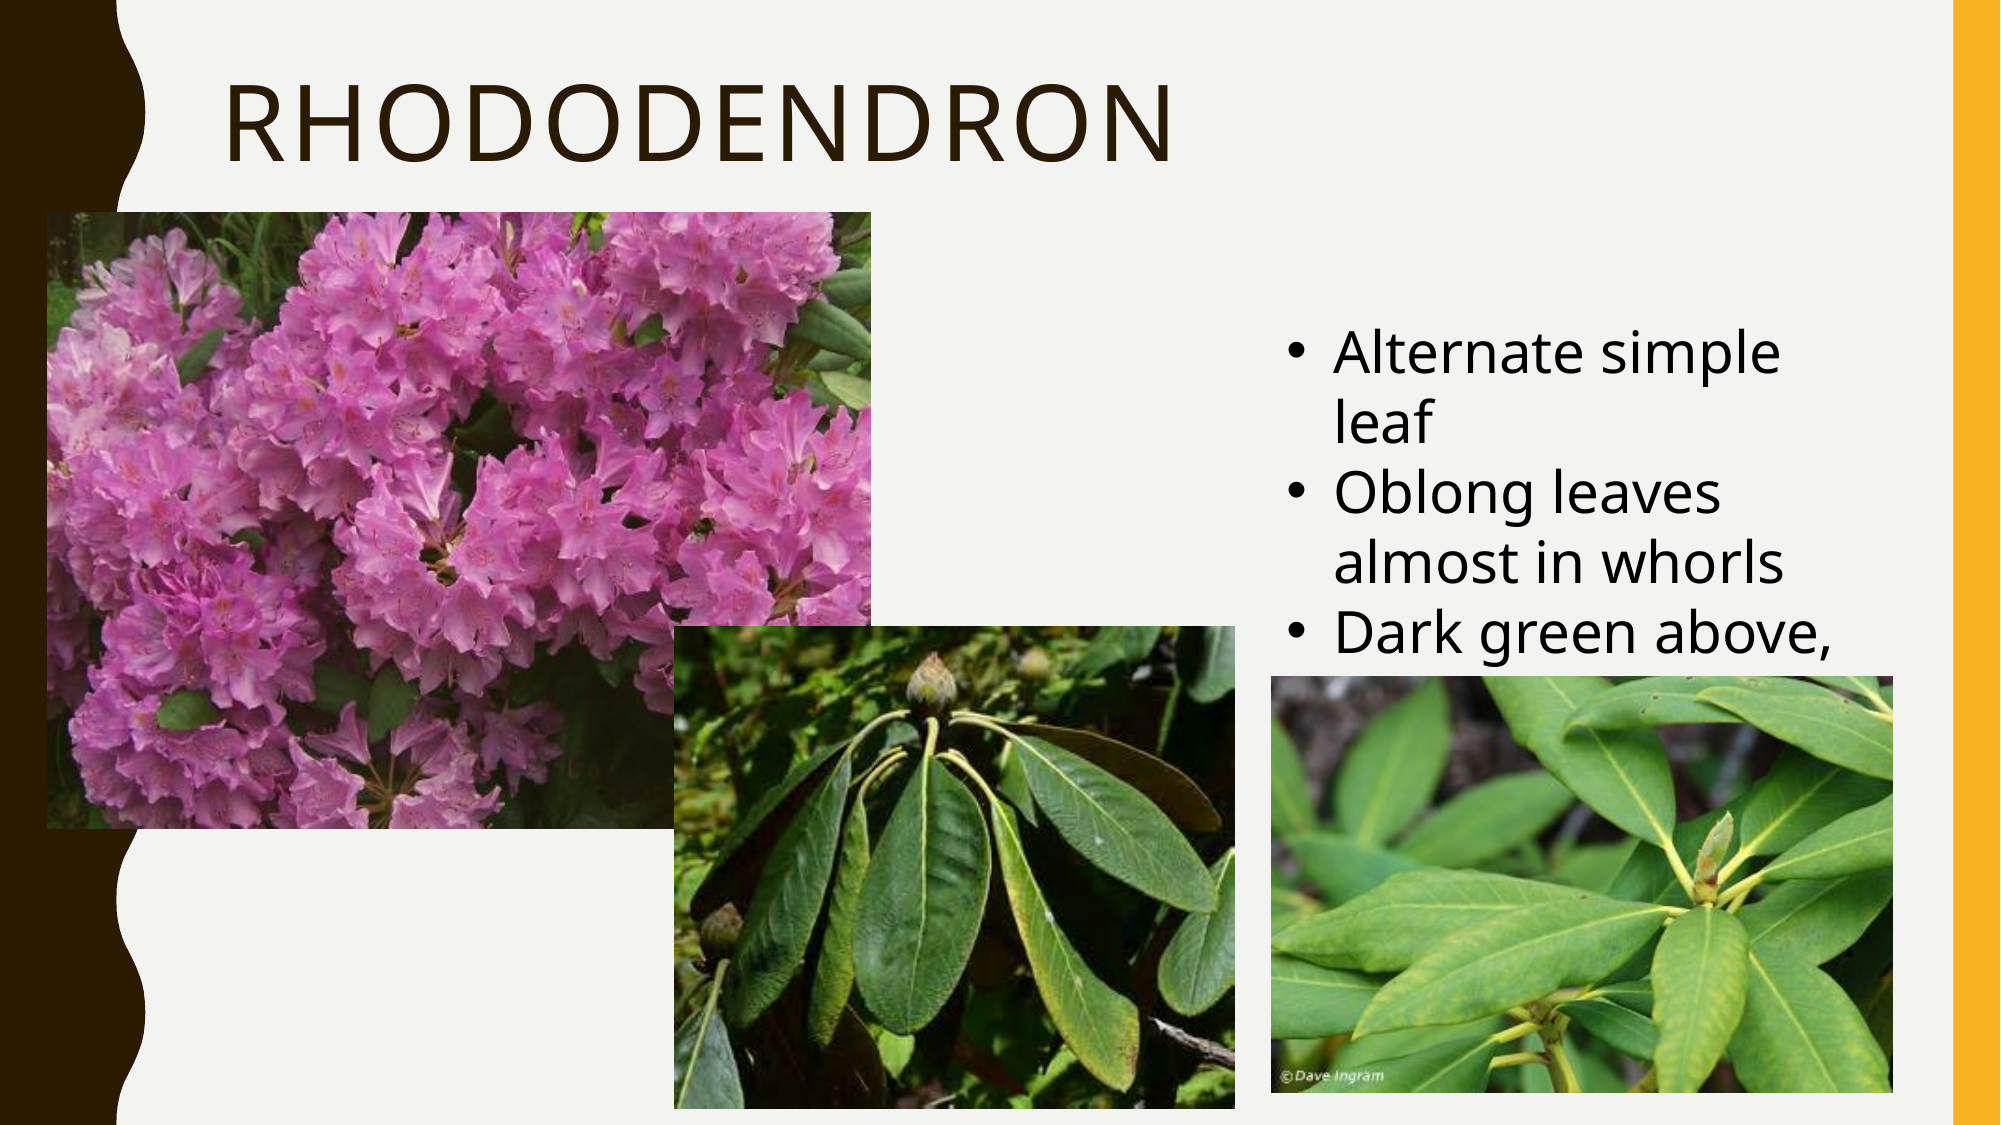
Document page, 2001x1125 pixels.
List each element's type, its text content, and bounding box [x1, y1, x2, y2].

picture [1271, 676, 1893, 1093]
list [47, 211, 871, 829]
picture [673, 626, 1235, 1109]
text_box Alternate simple leaf Oblong leaves almost in whorls Dark green above, paler below [1271, 307, 1875, 676]
title rhododendron [205, 62, 1875, 308]
